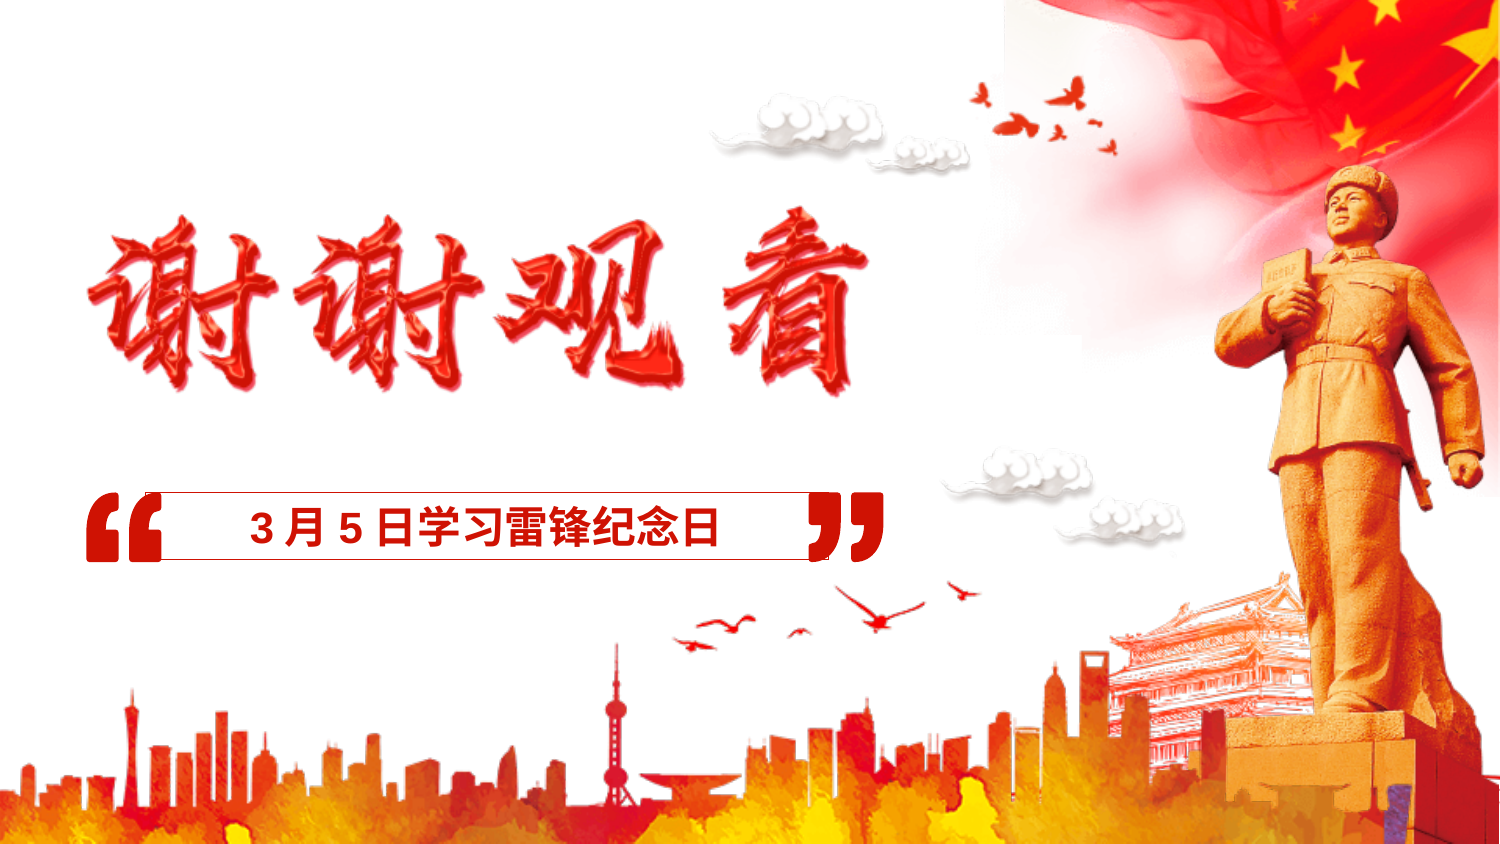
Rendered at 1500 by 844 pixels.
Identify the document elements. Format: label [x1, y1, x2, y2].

text_box [86, 492, 884, 563]
picture [0, 0, 1500, 844]
